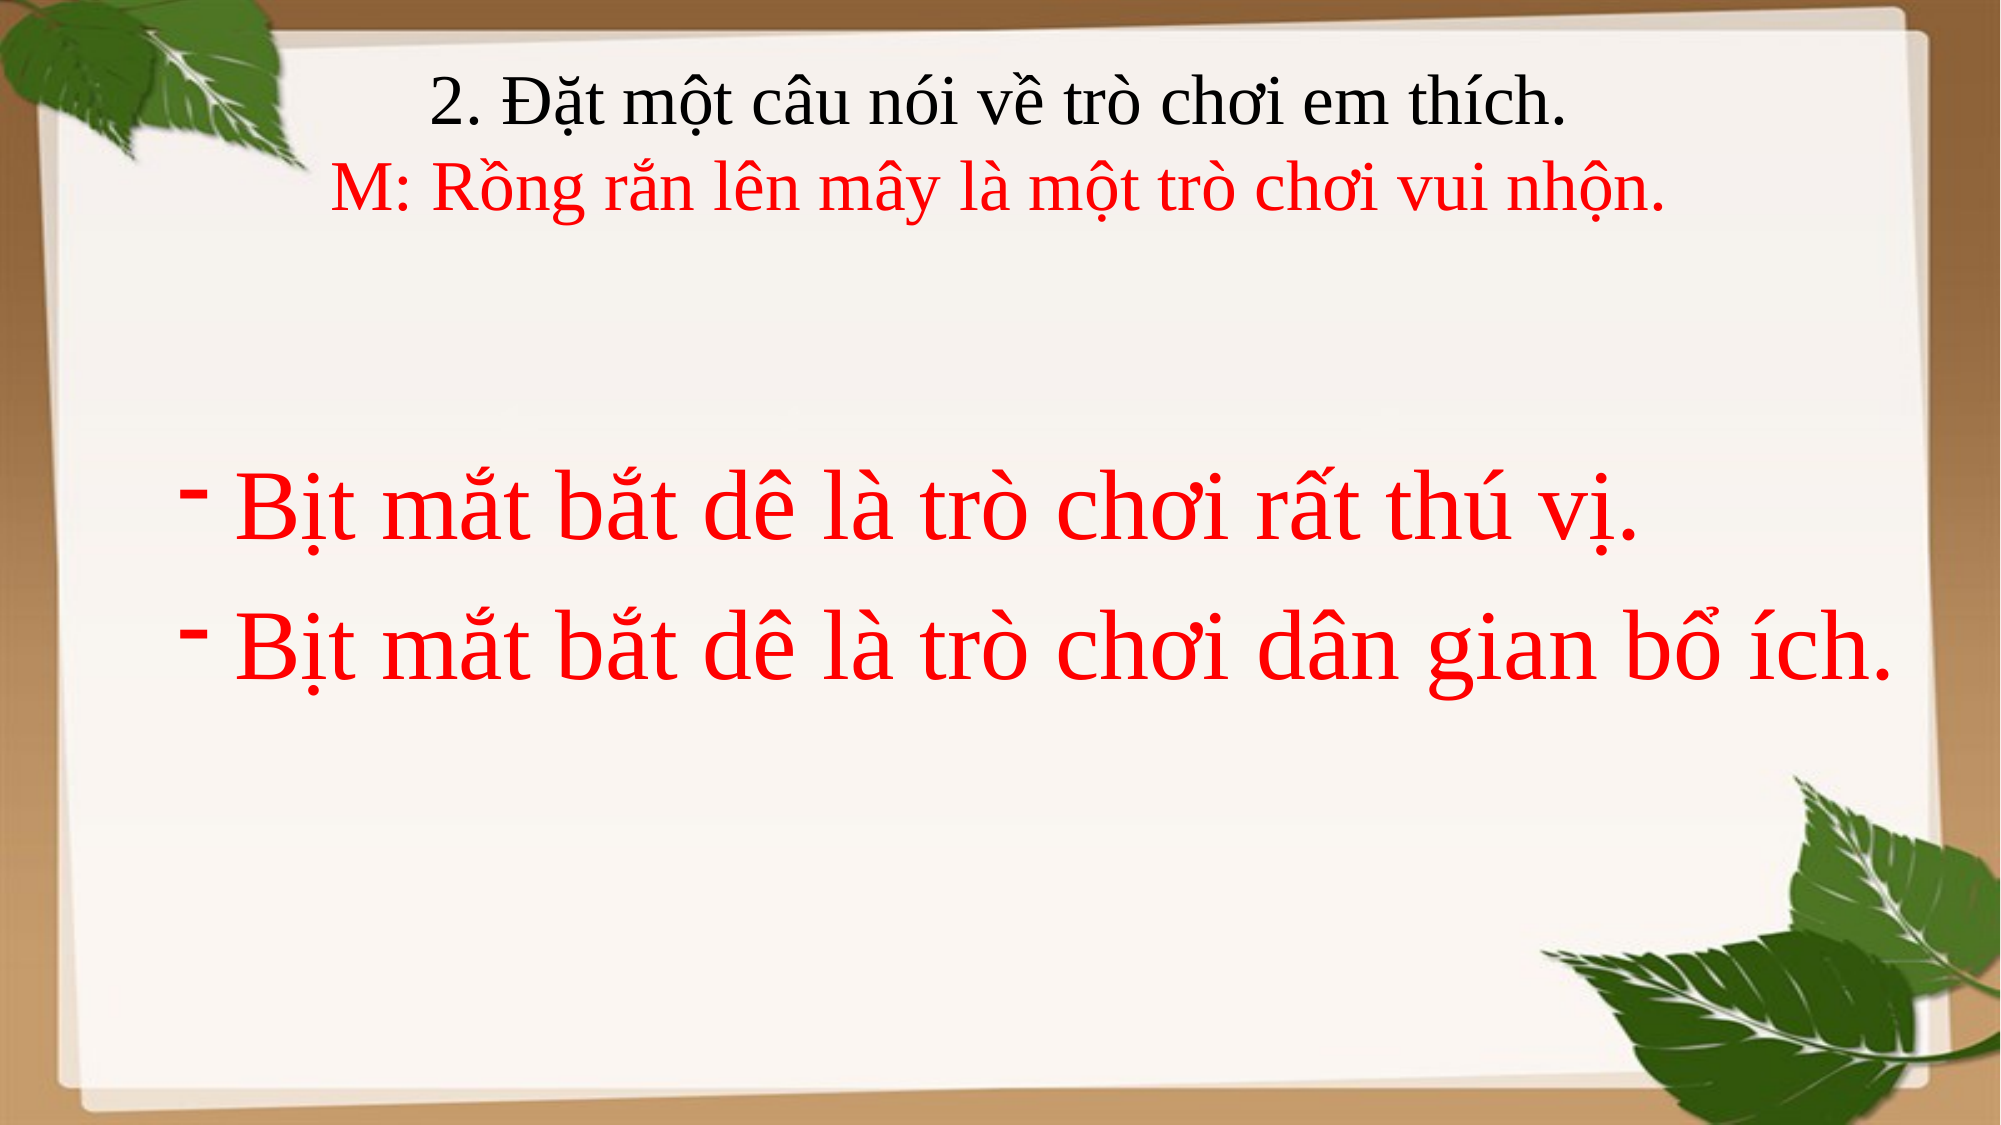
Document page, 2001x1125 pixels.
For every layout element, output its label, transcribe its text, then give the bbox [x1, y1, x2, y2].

title 2. Đặt một câu nói về trò chơi em thích. M: Rồng rắn lên mây là một trò chơi vui nhộn. [99, 45, 1900, 233]
picture [0, 0, 2001, 1125]
list Bịt mắt bắt dê là trò chơi rất thú vị. Bịt mắt bắt dê là trò chơi dân gian bổ ích. [162, 432, 1957, 1005]
